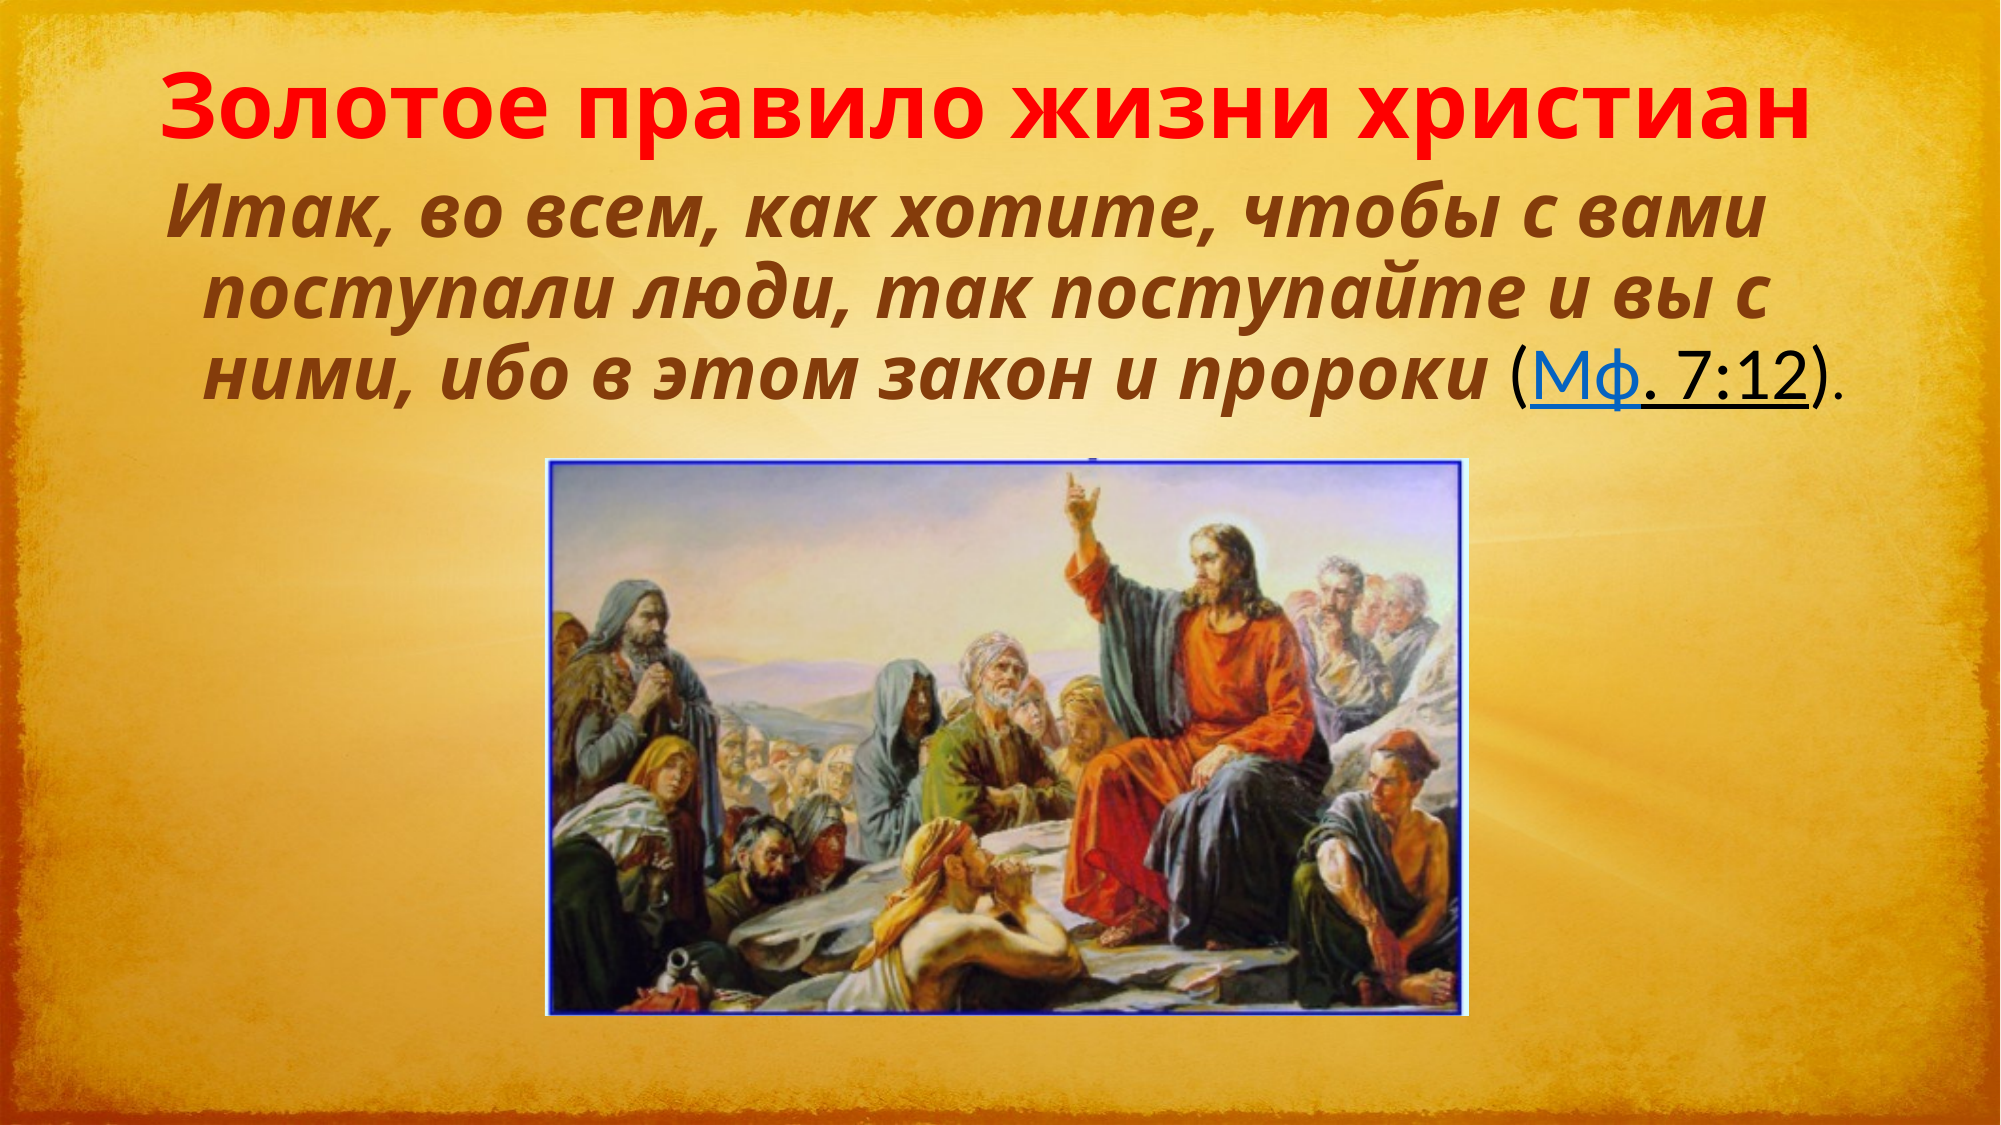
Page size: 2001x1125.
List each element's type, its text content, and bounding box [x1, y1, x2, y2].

title Золотое правило жизни христиан [124, 0, 1850, 218]
picture [0, 0, 2001, 1125]
list Итак, во всем, как хотите, чтобы с вами поступали люди, так поступайте и вы с ними, ибо в этом закон и пророки (Мф. 7:12). [150, 165, 1876, 879]
